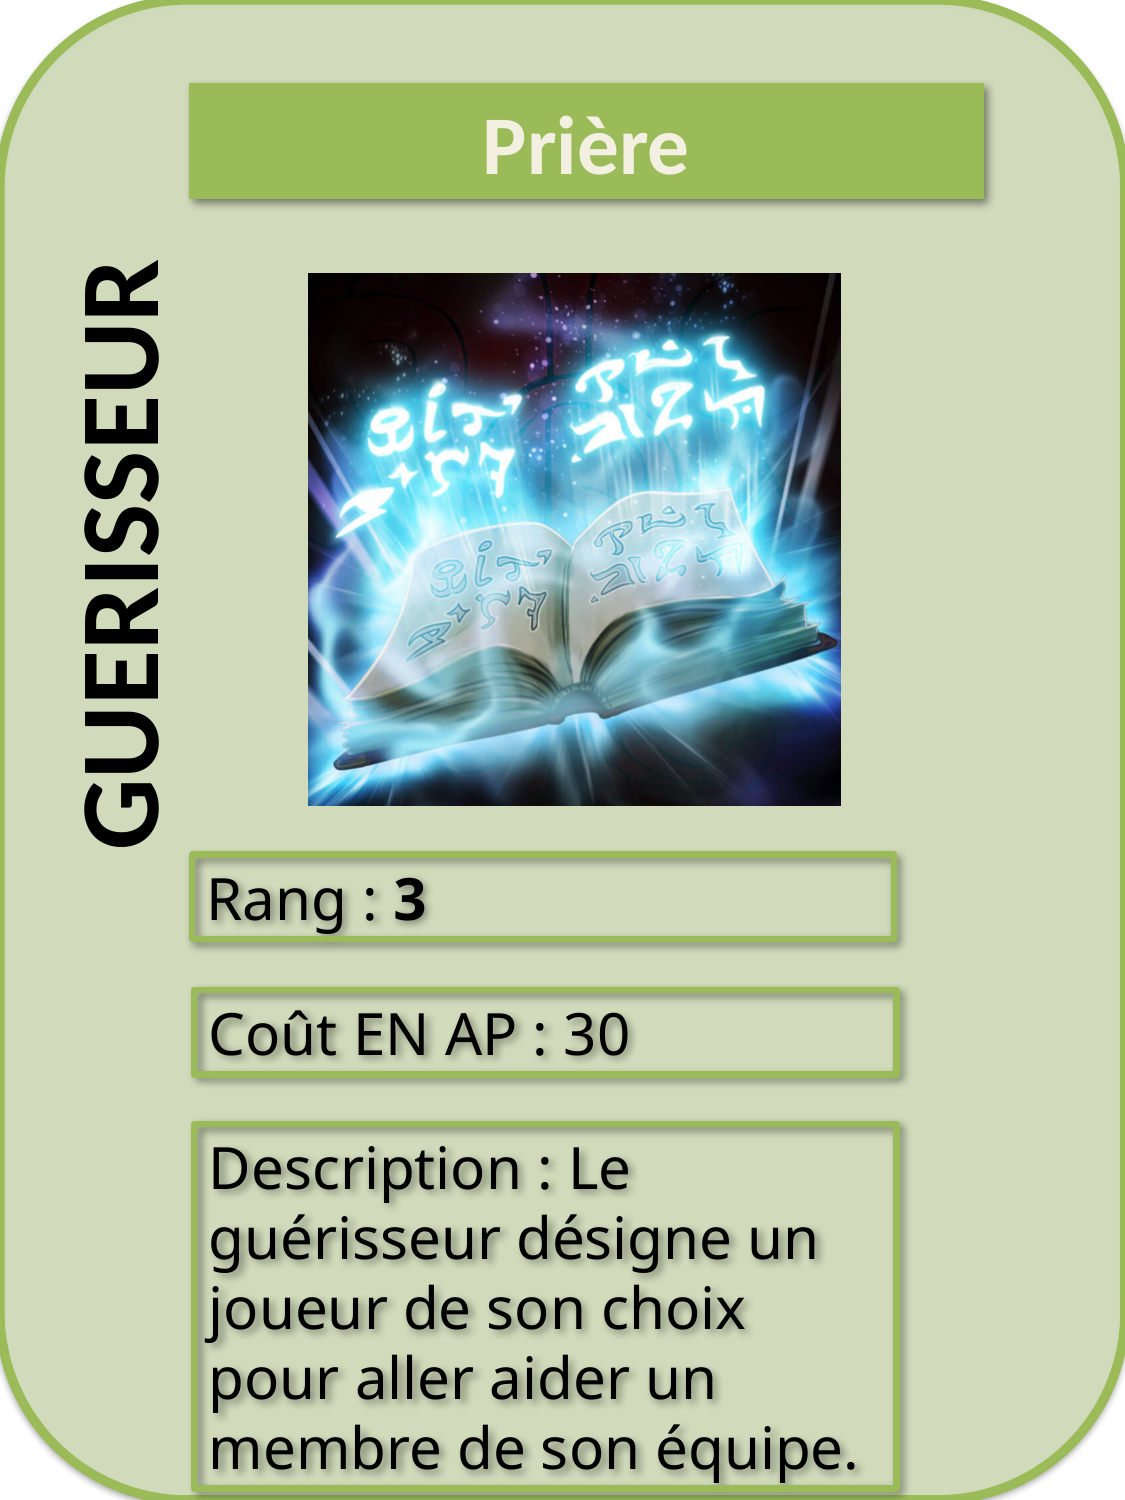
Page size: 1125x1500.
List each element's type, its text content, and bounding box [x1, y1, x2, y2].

text_box GUERISSEUR [38, 244, 189, 866]
text_box Coût EN AP : 30 [194, 989, 897, 1075]
text_box [0, 0, 1125, 1500]
text_box Description : Le guérisseur désigne un joueur de son choix pour aller aider un membre de son équipe. [194, 1123, 897, 1489]
text_box Rang : 3 [191, 854, 895, 940]
text_box Prière [189, 83, 984, 199]
picture [308, 273, 841, 806]
